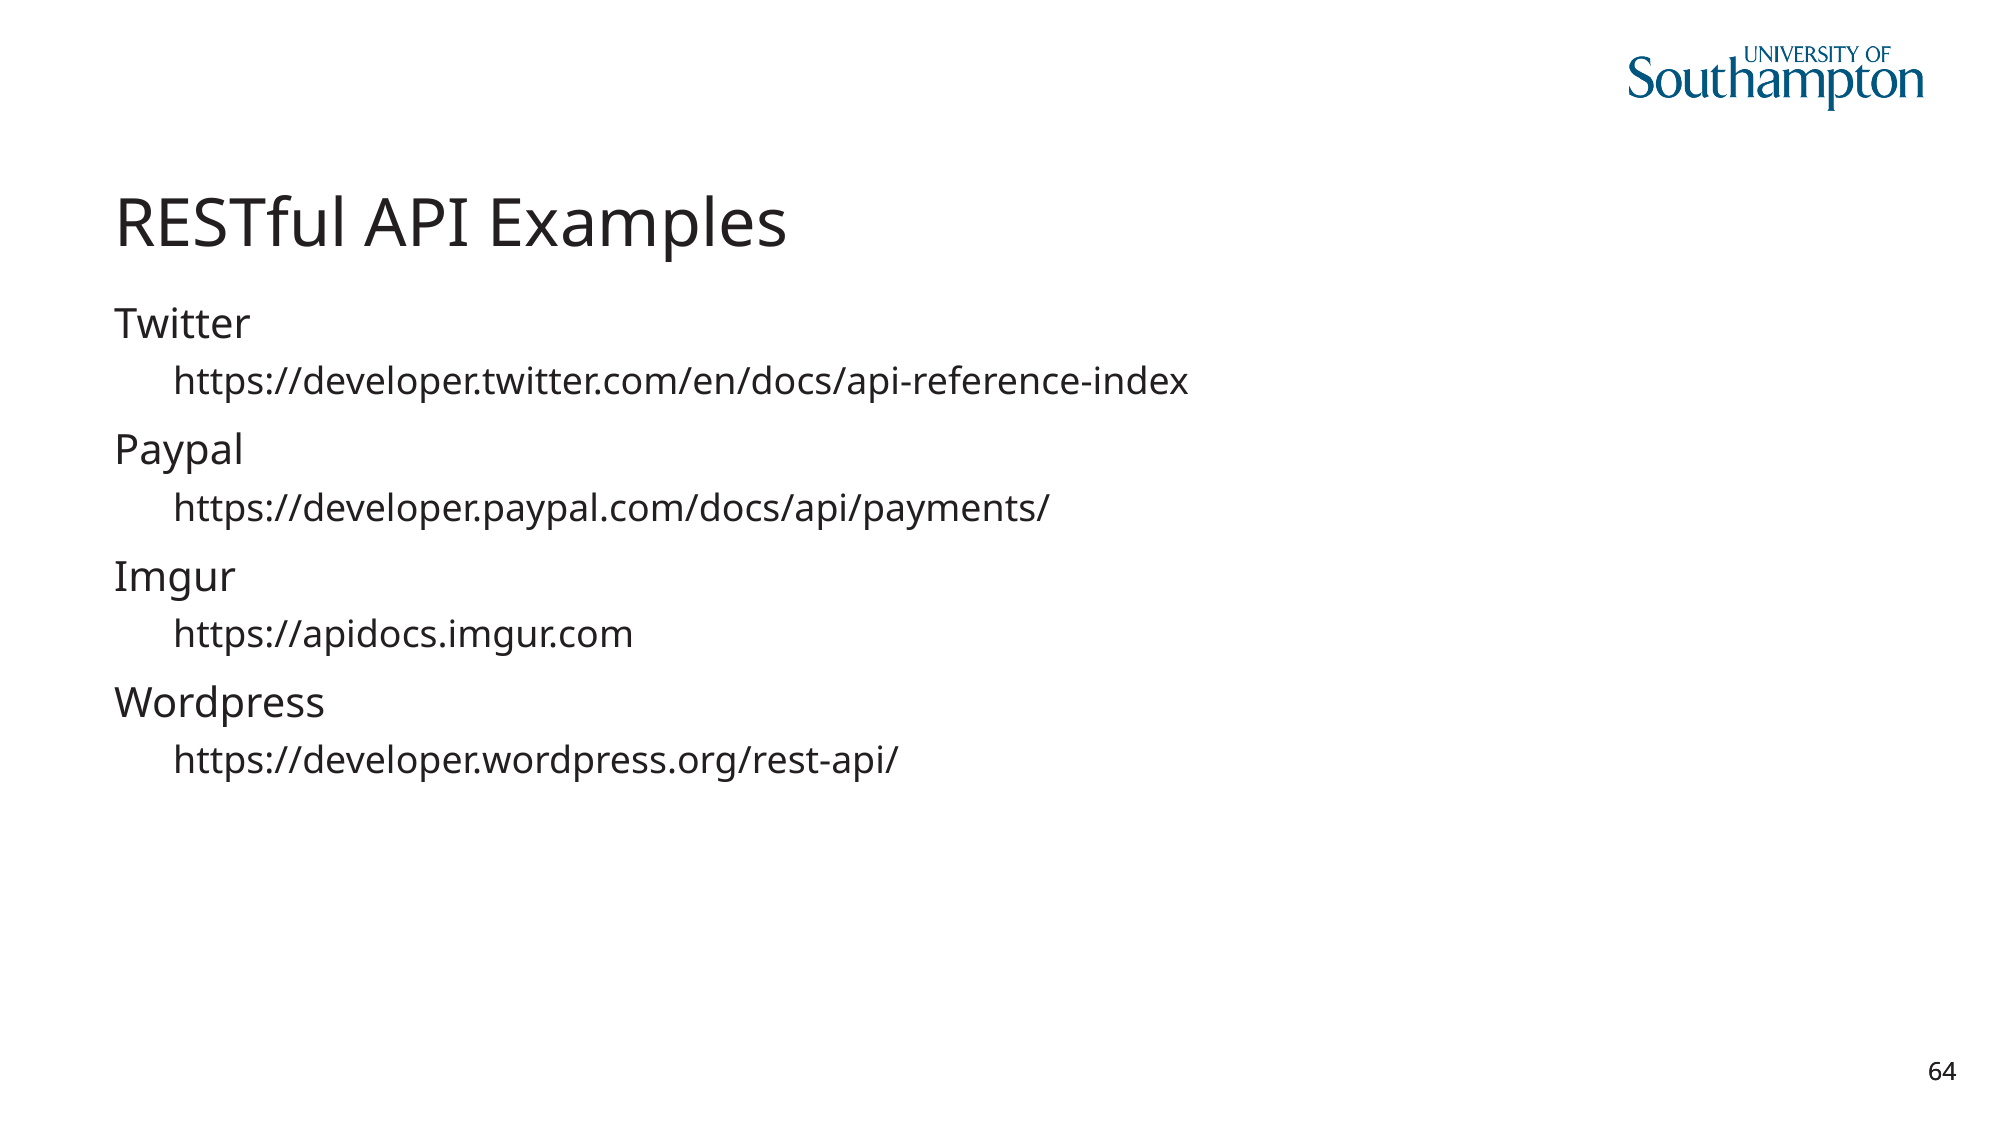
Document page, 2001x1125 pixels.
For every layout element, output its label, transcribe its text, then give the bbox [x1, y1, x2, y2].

picture [1629, 71, 1648, 95]
slide_number 64 [1897, 1046, 1969, 1094]
picture [1869, 48, 1877, 60]
picture [1629, 46, 1924, 111]
list Twitter https://developer.twitter.com/en/docs/api-reference-index Paypal https://developer.paypal.com/docs/api/payments/ Imgur https://apidocs.imgur.com Wordpress https://developer.wordpress.org/rest-api/ [102, 290, 1898, 1024]
title RESTful API Examples [102, 113, 1898, 268]
